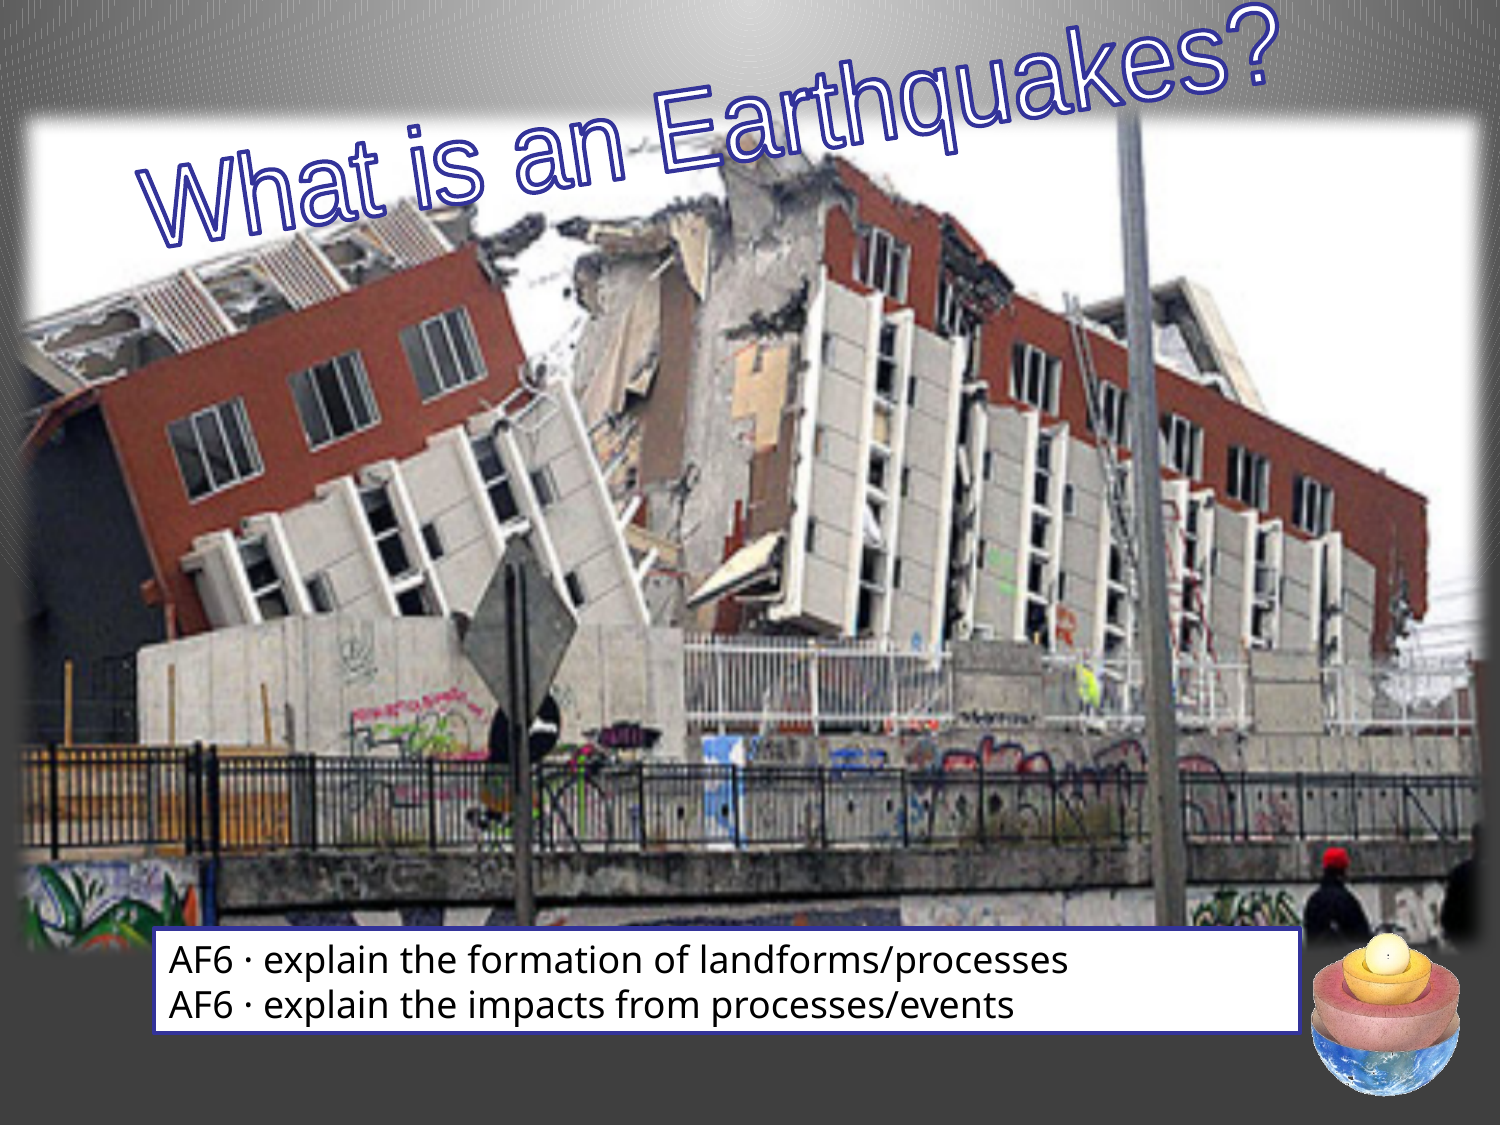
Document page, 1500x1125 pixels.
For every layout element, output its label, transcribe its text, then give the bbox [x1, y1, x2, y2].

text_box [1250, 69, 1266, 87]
text_box What is an Earthquakes? [1014, 52, 1066, 100]
text_box What is an Earthquakes? [955, 64, 974, 100]
text_box What is an Earthquakes? [1121, 36, 1176, 100]
text_box What is an Earthquakes? [779, 71, 839, 100]
text_box What is an Earthquakes? [1177, 28, 1229, 95]
text_box What is an Earthquakes? [989, 59, 1009, 100]
picture [10, 101, 1497, 1101]
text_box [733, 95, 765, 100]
text_box What is an Earthquakes? [899, 66, 951, 100]
text_box AF6 · explain the formation of landforms/processes AF6 · explain the impacts from processes/events [152, 969, 1299, 1035]
text_box What is an Earthquakes? [1065, 25, 1125, 100]
text_box What is an Earthquakes? [653, 84, 712, 100]
text_box What is an Earthquakes? [1225, 1, 1280, 66]
text_box What is an Earthquakes? [838, 59, 893, 100]
